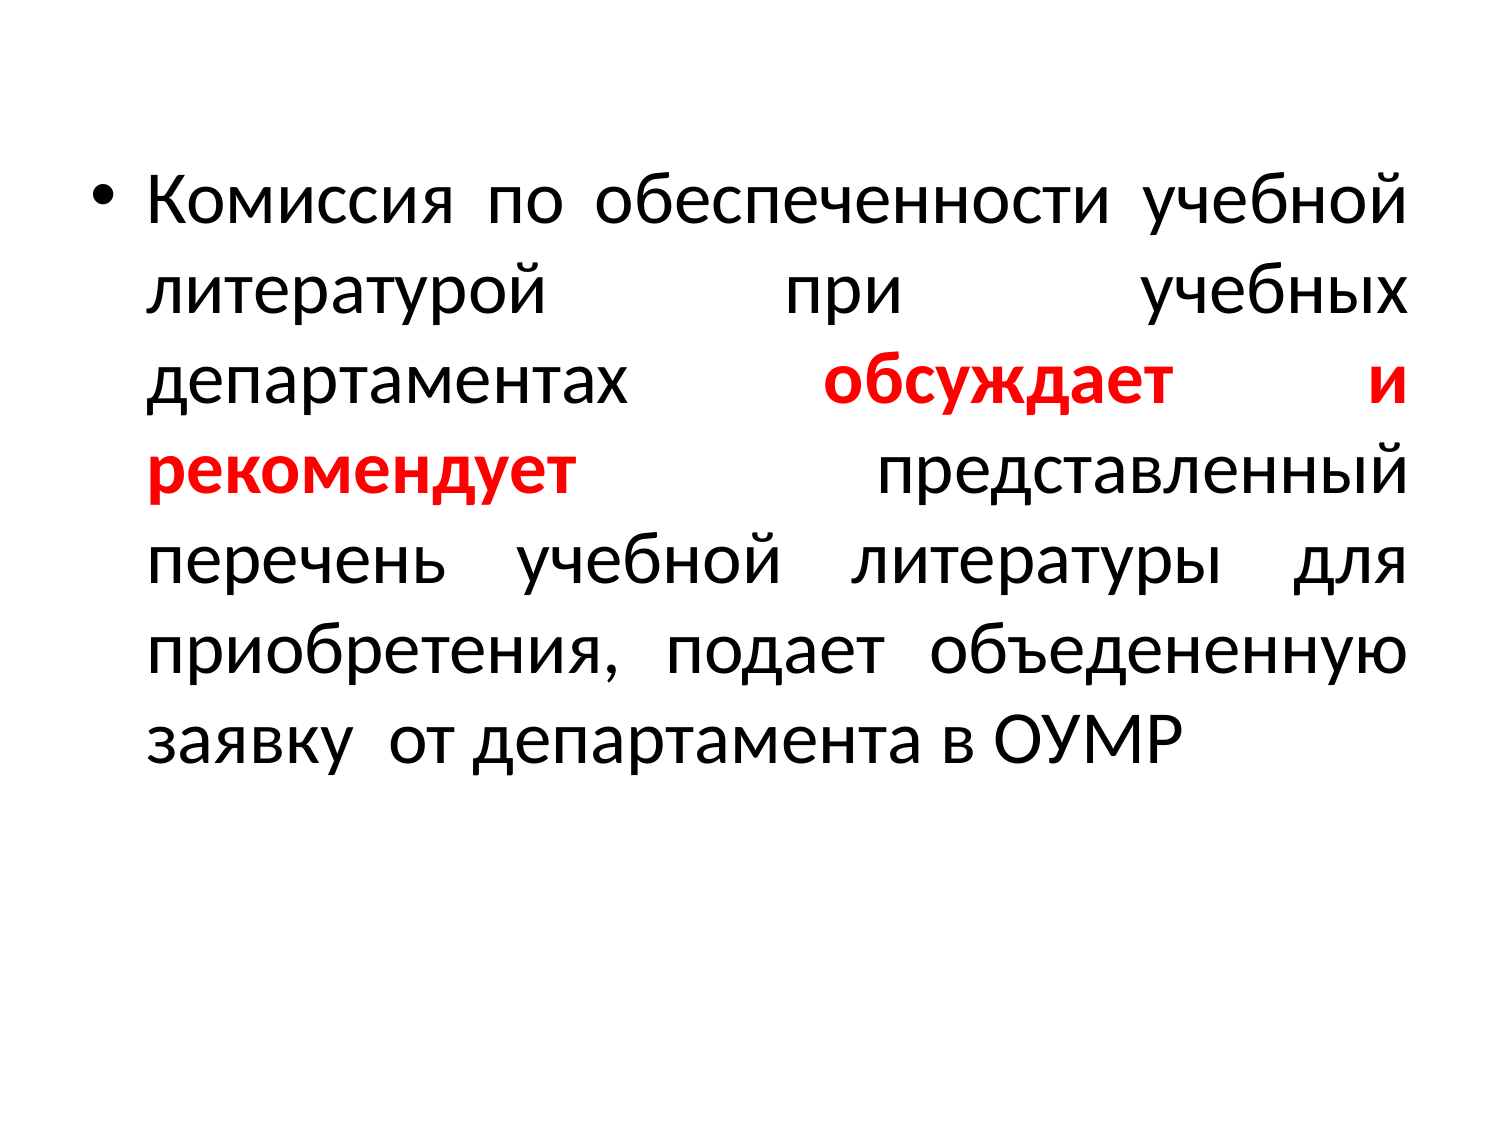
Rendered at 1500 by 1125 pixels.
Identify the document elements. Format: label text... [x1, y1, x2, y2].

list Комиссия по обеспеченности учебной литературой при учебных департаментах обсуждает и рекомендует представленный перечень учебной литературы для приобретения, подает объедененную заявку от департамента в ОУМР [75, 140, 1425, 1005]
